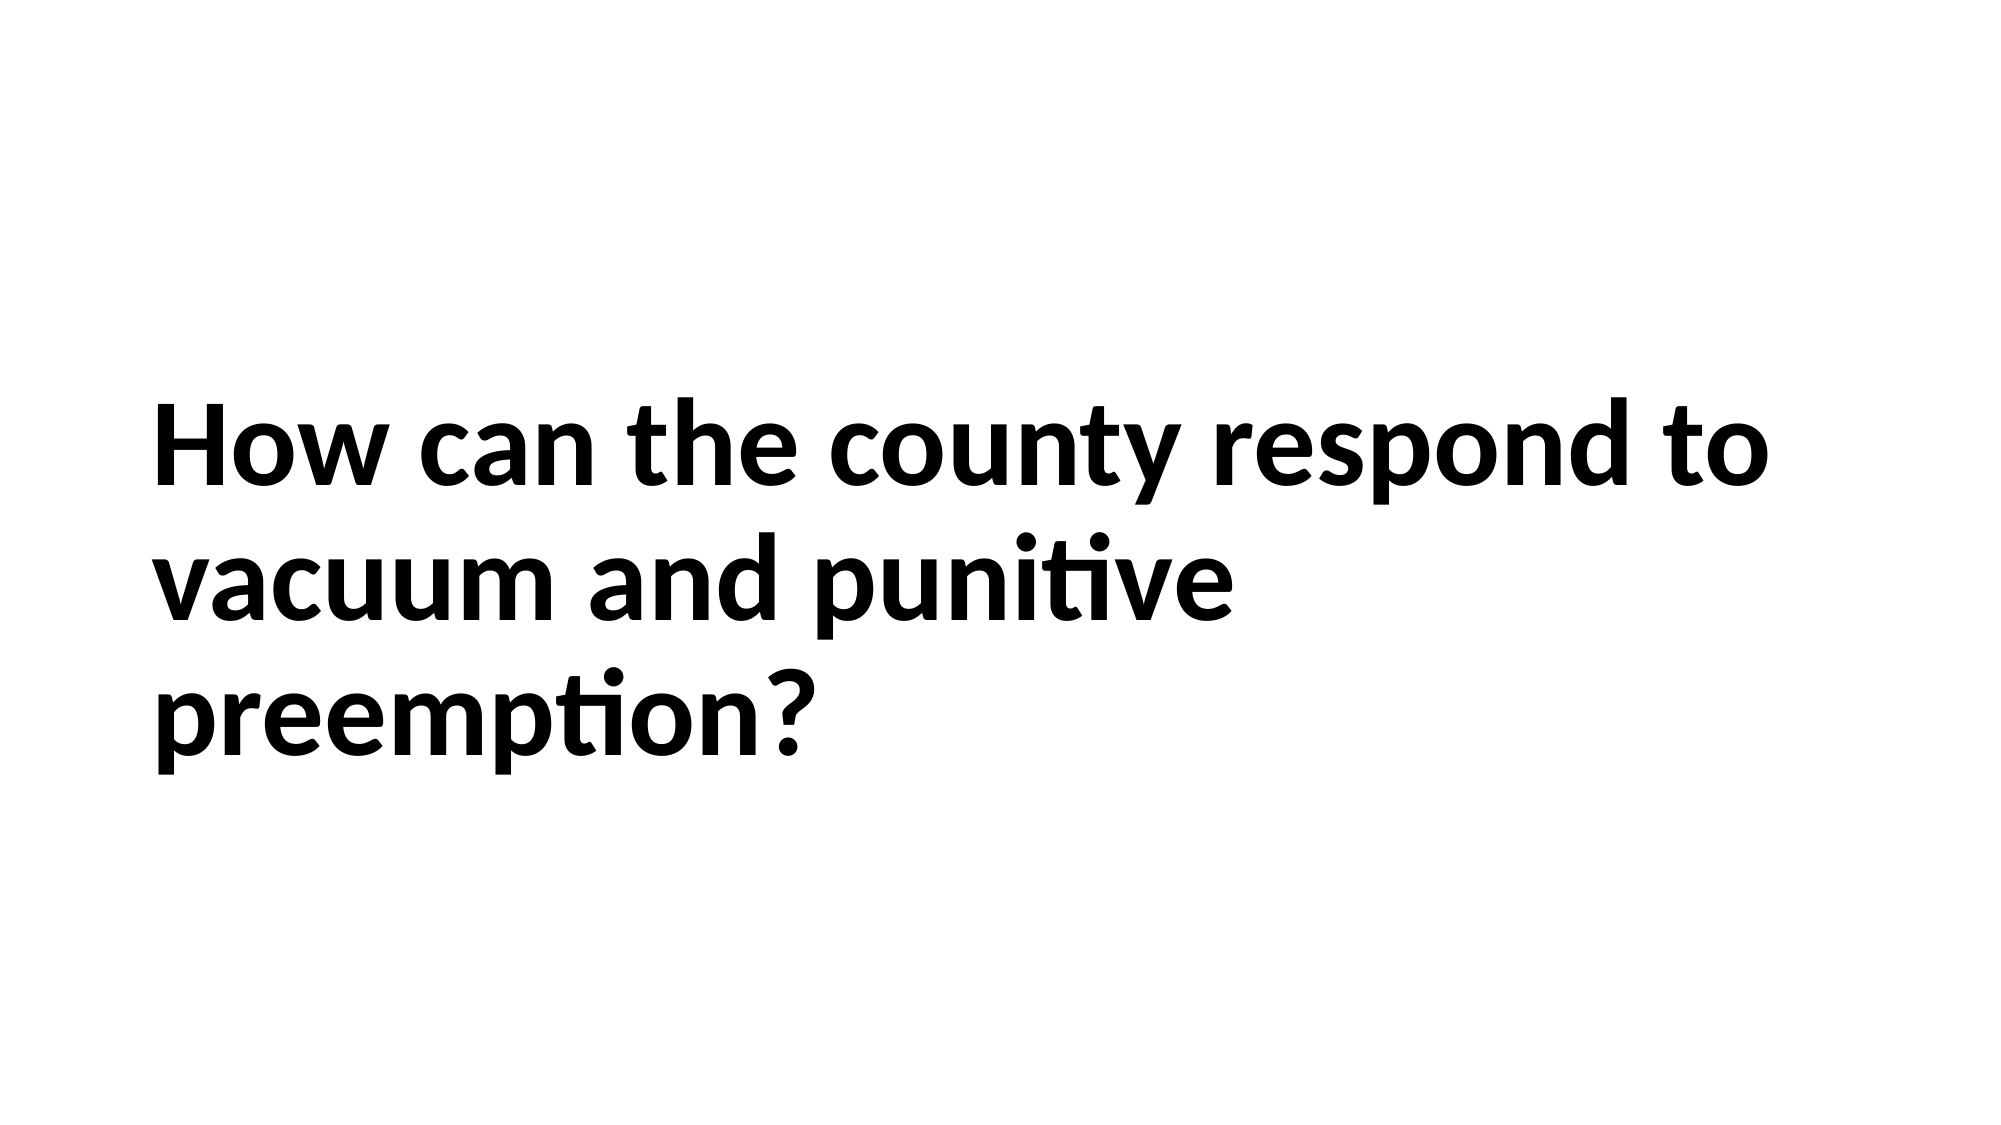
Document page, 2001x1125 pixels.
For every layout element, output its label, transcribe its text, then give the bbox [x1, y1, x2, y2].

title How can the county respond to vacuum and punitive preemption? [136, 134, 1862, 1025]
